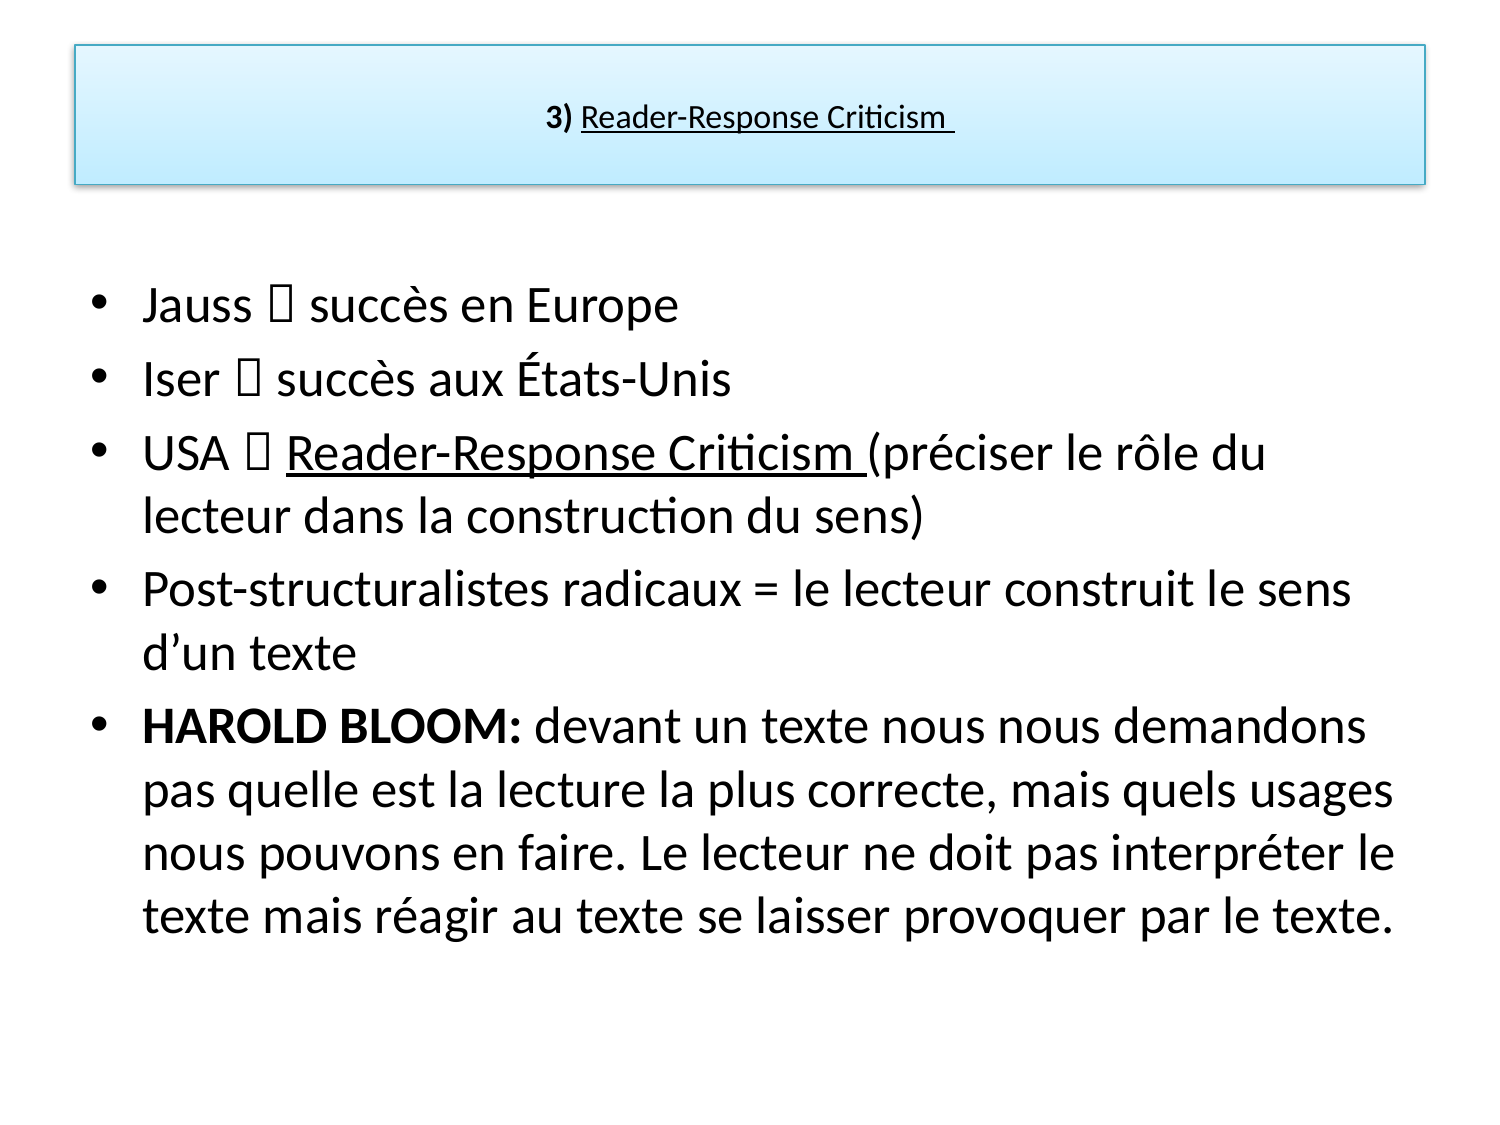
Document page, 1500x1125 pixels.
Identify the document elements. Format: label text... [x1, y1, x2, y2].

list Jauss  succès en Europe Iser  succès aux États-Unis USA  Reader-Response Criticism (préciser le rôle du lecteur dans la construction du sens) Post-structuralistes radicaux = le lecteur construit le sens d’un texte Harold Bloom: devant un texte nous nous demandons pas quelle est la lecture la plus correcte, mais quels usages nous pouvons en faire. Le lecteur ne doit pas interpréter le texte mais réagir au texte se laisser provoquer par le texte. [75, 262, 1425, 1005]
title 3) Reader-Response Criticism [74, 44, 1426, 185]
